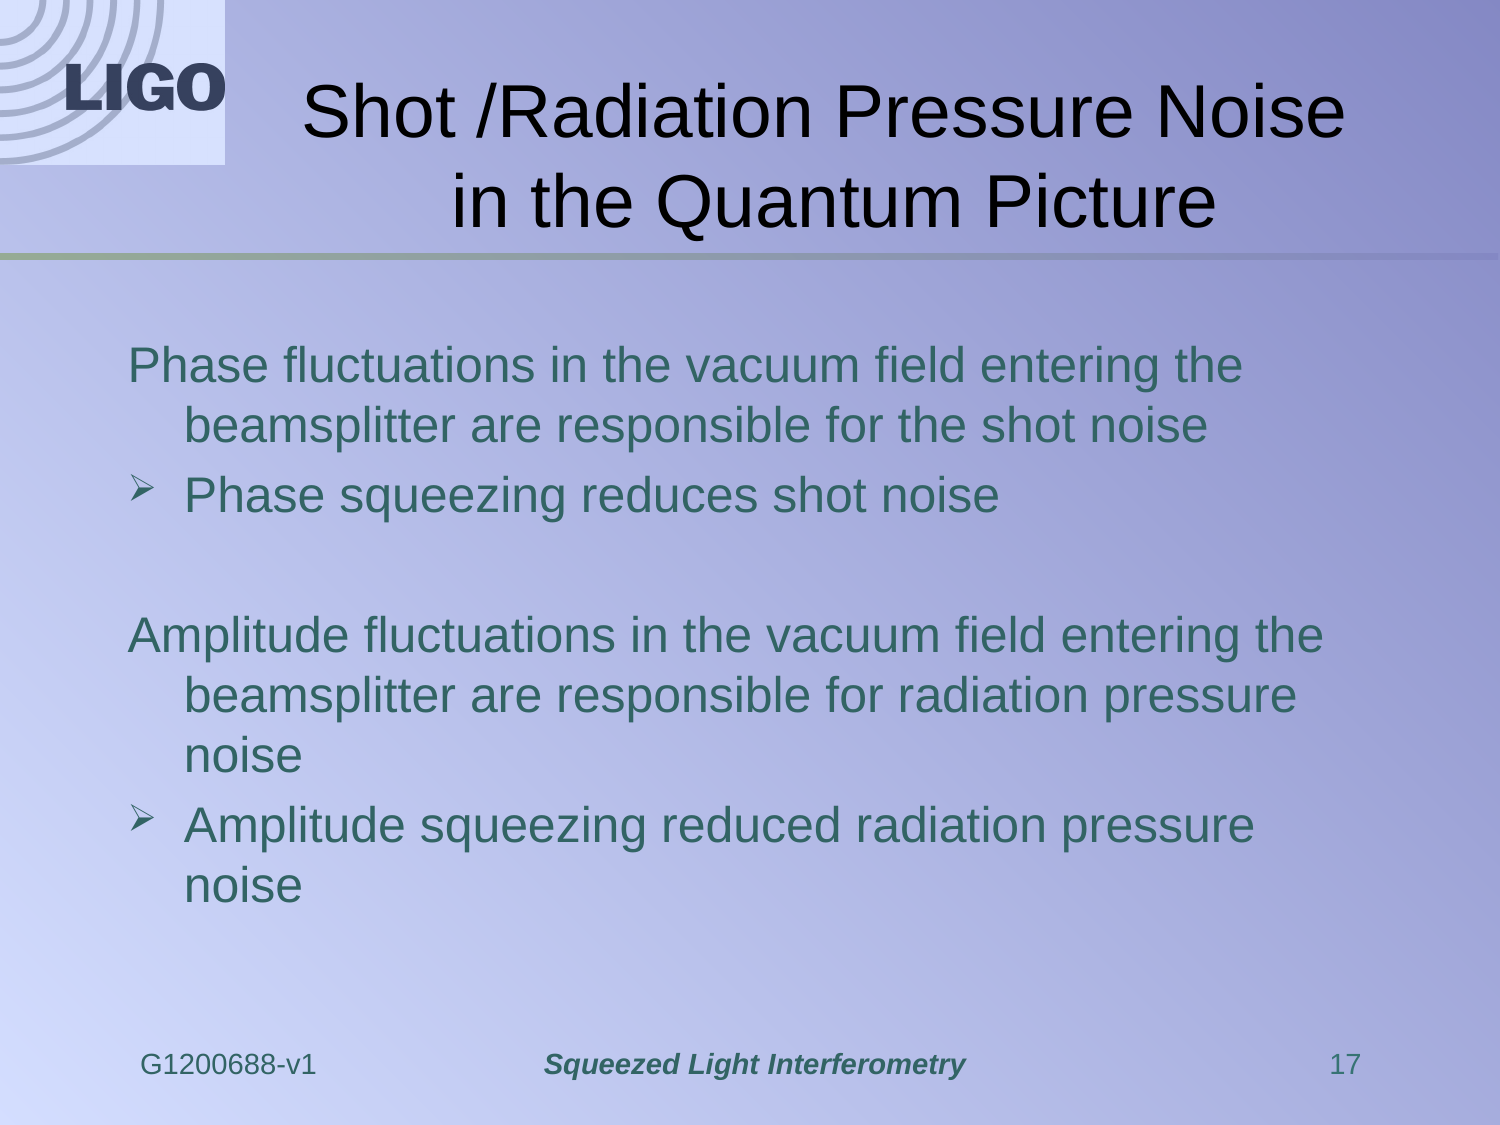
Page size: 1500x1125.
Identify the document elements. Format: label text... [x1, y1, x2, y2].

list Phase fluctuations in the vacuum field entering the beamsplitter are responsible for the shot noise Phase squeezing reduces shot noise Amplitude fluctuations in the vacuum field entering the beamsplitter are responsible for radiation pressure noise Amplitude squeezing reduced radiation pressure noise [112, 324, 1388, 1001]
title Shot /Radiation Pressure Noise in the Quantum Picture [262, 37, 1388, 251]
